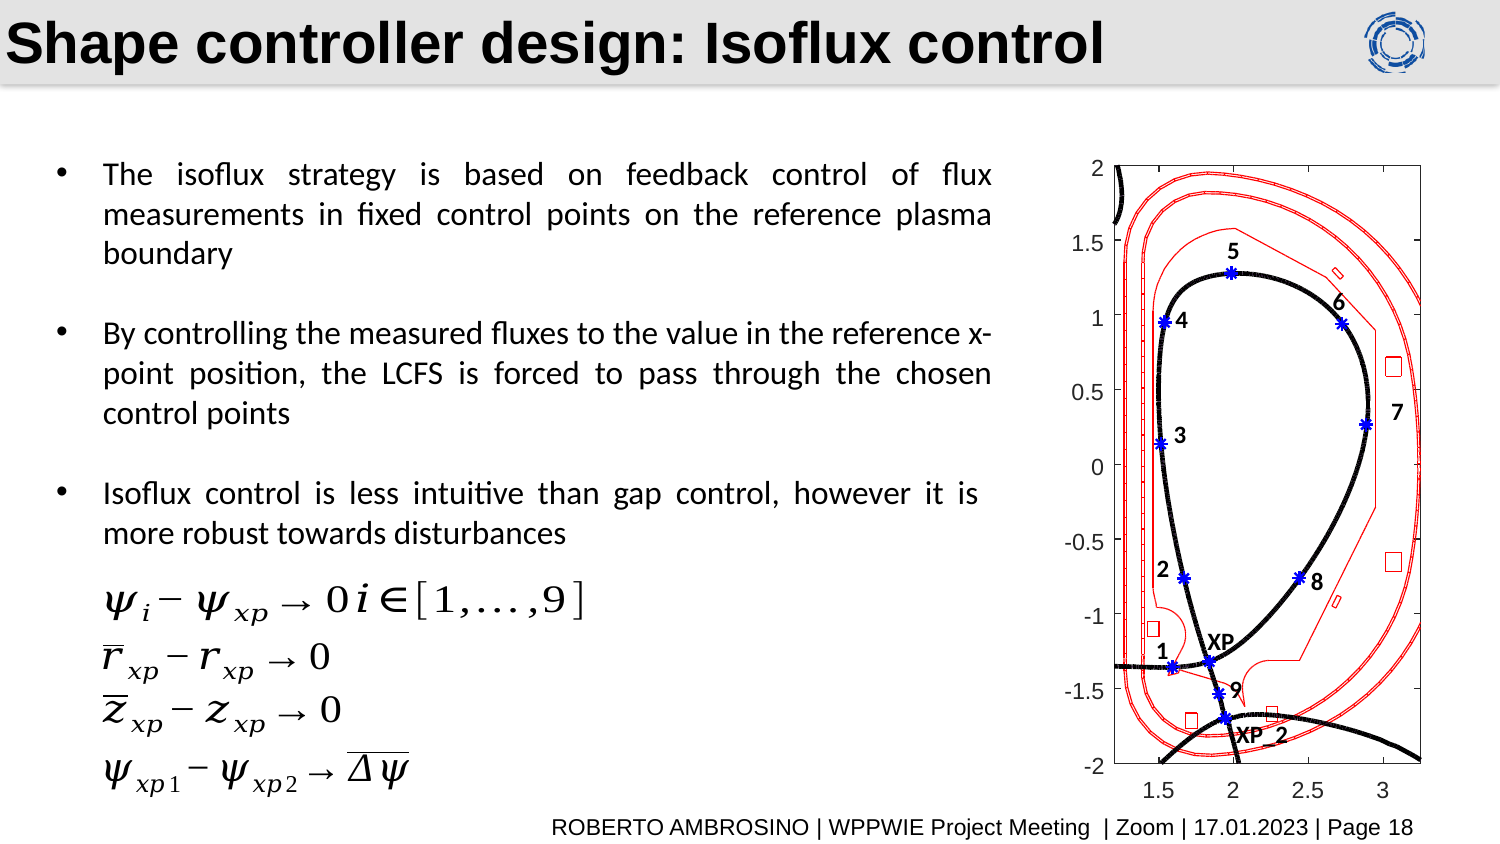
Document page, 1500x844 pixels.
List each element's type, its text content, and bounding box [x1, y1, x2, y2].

text_box The isoflux strategy is based on feedback control of flux measurements in fixed control points on the reference plasma boundary By controlling the measured fluxes to the value in the reference x-point position, the LCFS is forced to pass through the chosen control points Isoflux control is less intuitive than gap control, however it is more robust towards disturbances [41, 144, 1009, 599]
picture [1063, 133, 1448, 801]
title Shape controller design: Isoflux control [0, 13, 1228, 70]
footer ROBERTO AMBROSINO | WPPWIE Project Meeting | Zoom | 17.01.2023 | Page 18 [76, 805, 1429, 839]
